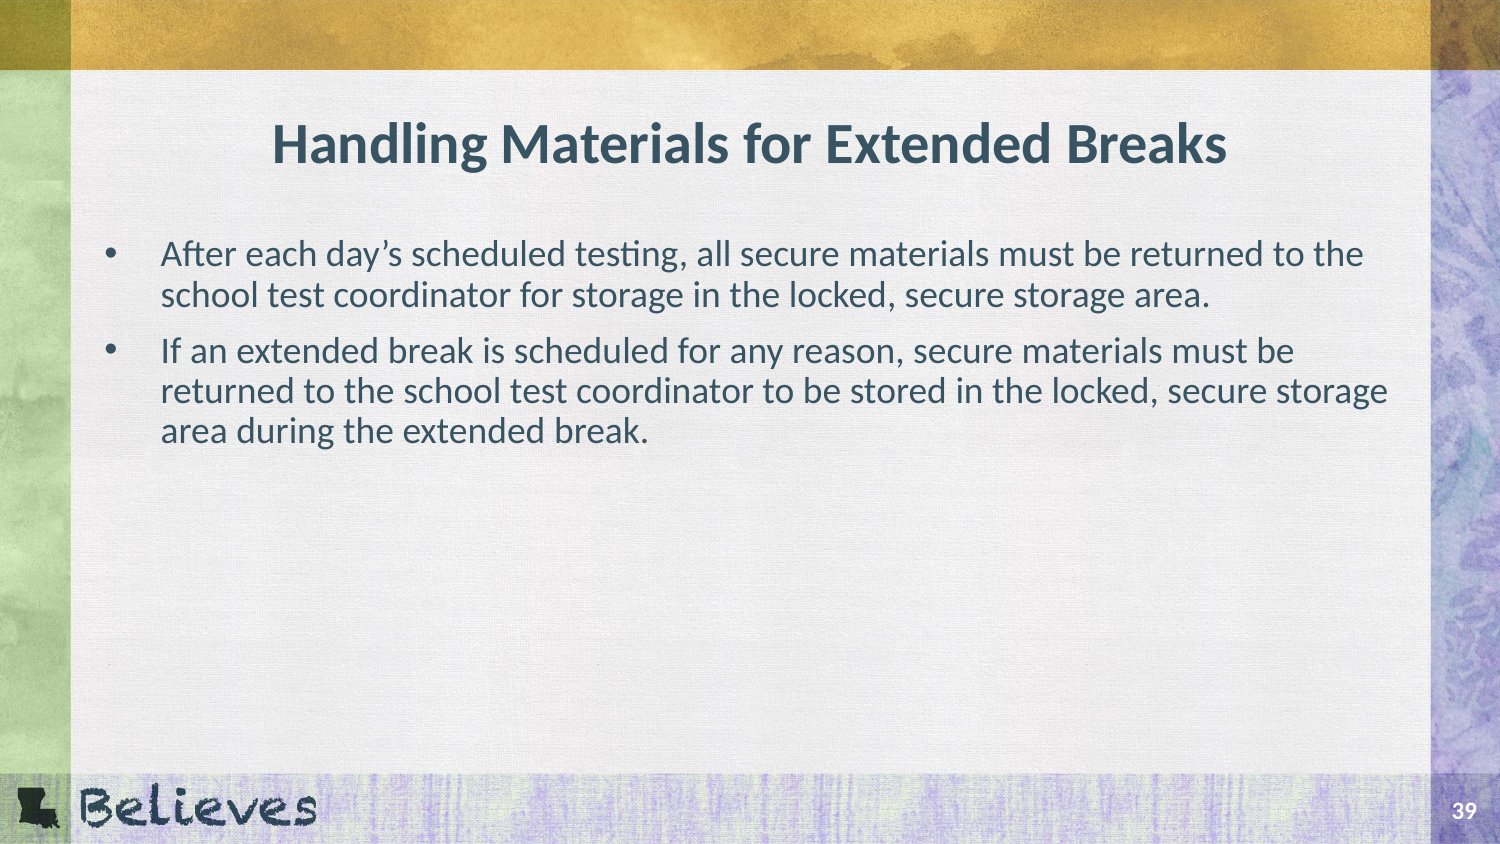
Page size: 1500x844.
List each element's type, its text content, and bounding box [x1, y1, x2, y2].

list After each day’s scheduled testing, all secure materials must be returned to the school test coordinator for storage in the locked, secure storage area. If an extended break is scheduled for any reason, secure materials must be returned to the school test coordinator to be stored in the locked, secure storage area during the extended break. [70, 219, 1430, 771]
picture [0, 0, 1500, 844]
title Handling Materials for Extended Breaks [70, 69, 1430, 219]
